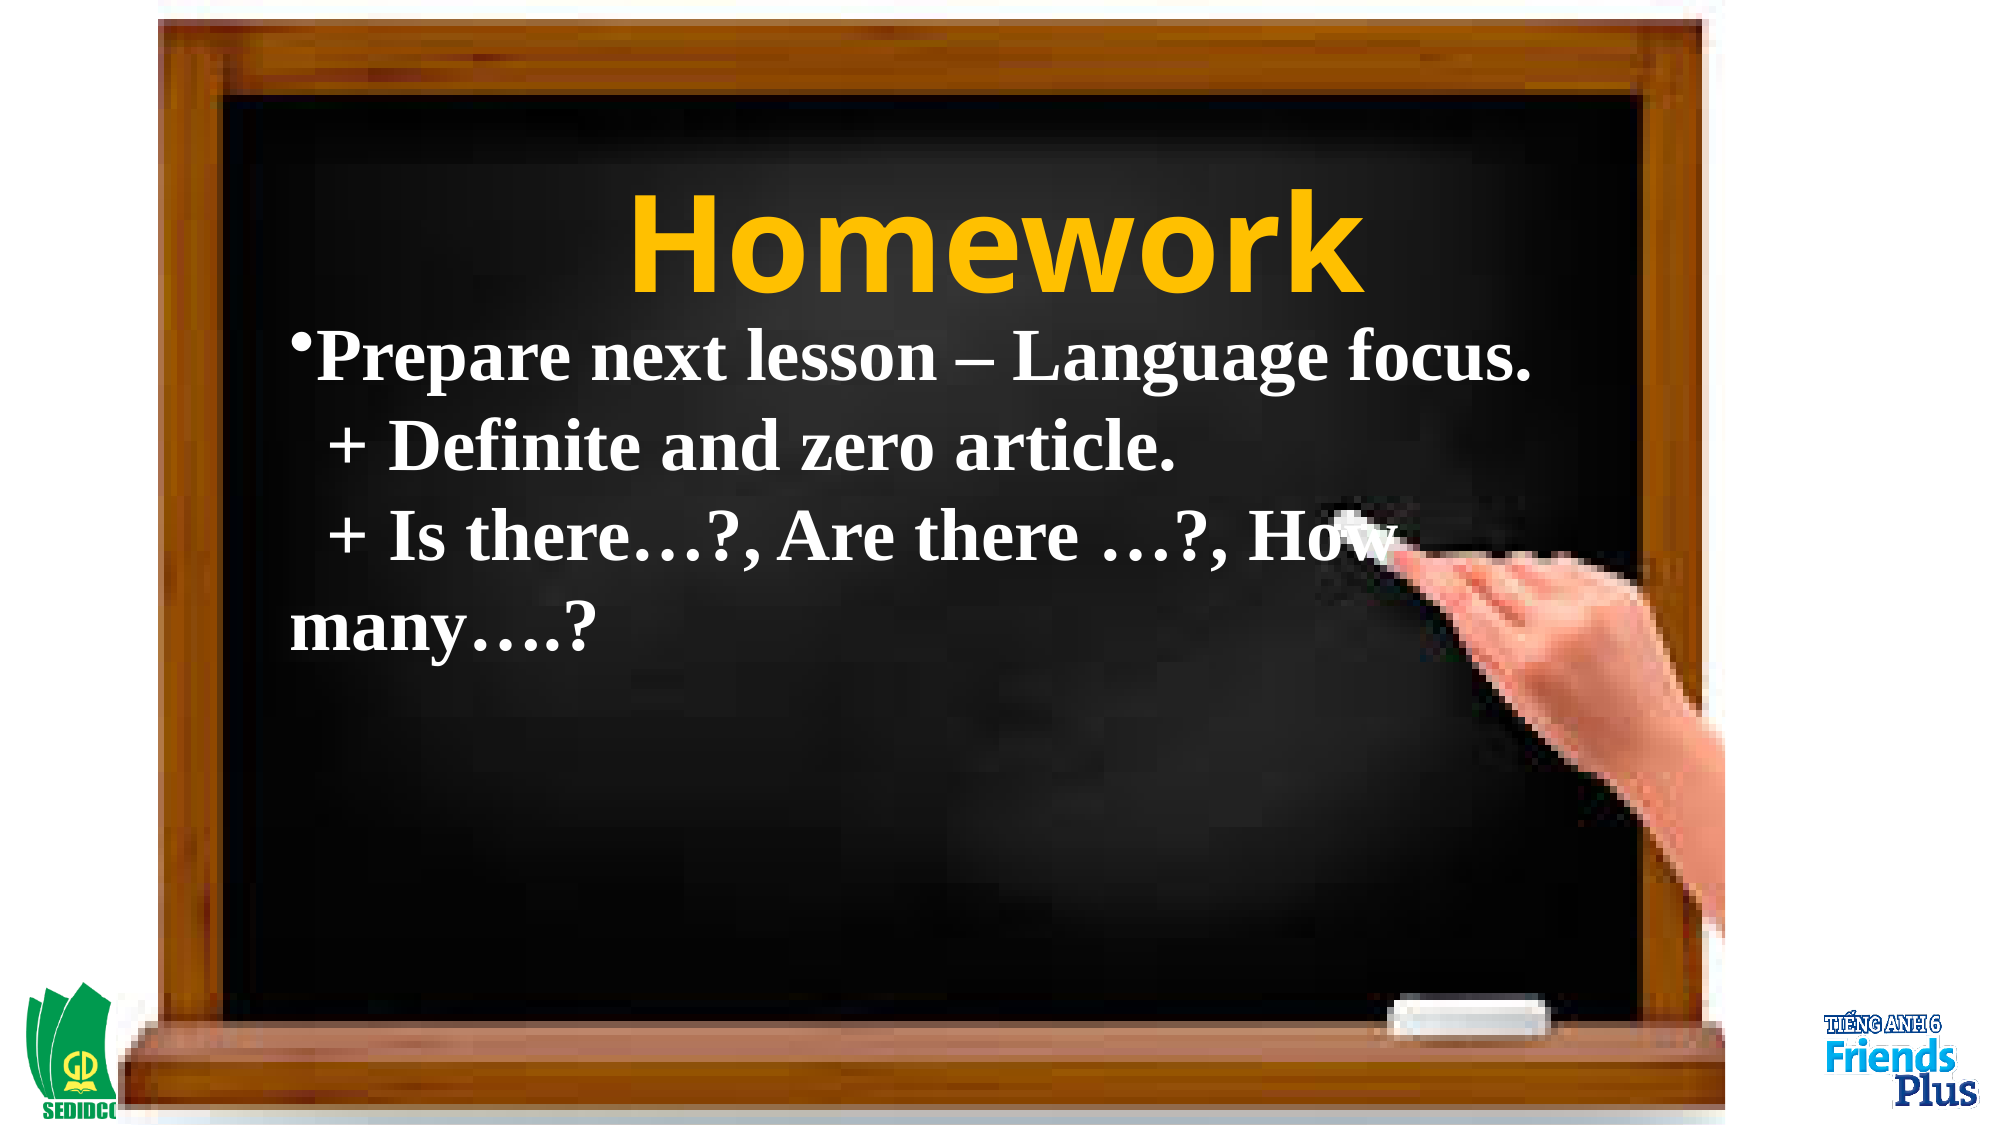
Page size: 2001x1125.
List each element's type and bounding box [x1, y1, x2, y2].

picture [26, 0, 1726, 1125]
picture [1798, 994, 2000, 1121]
